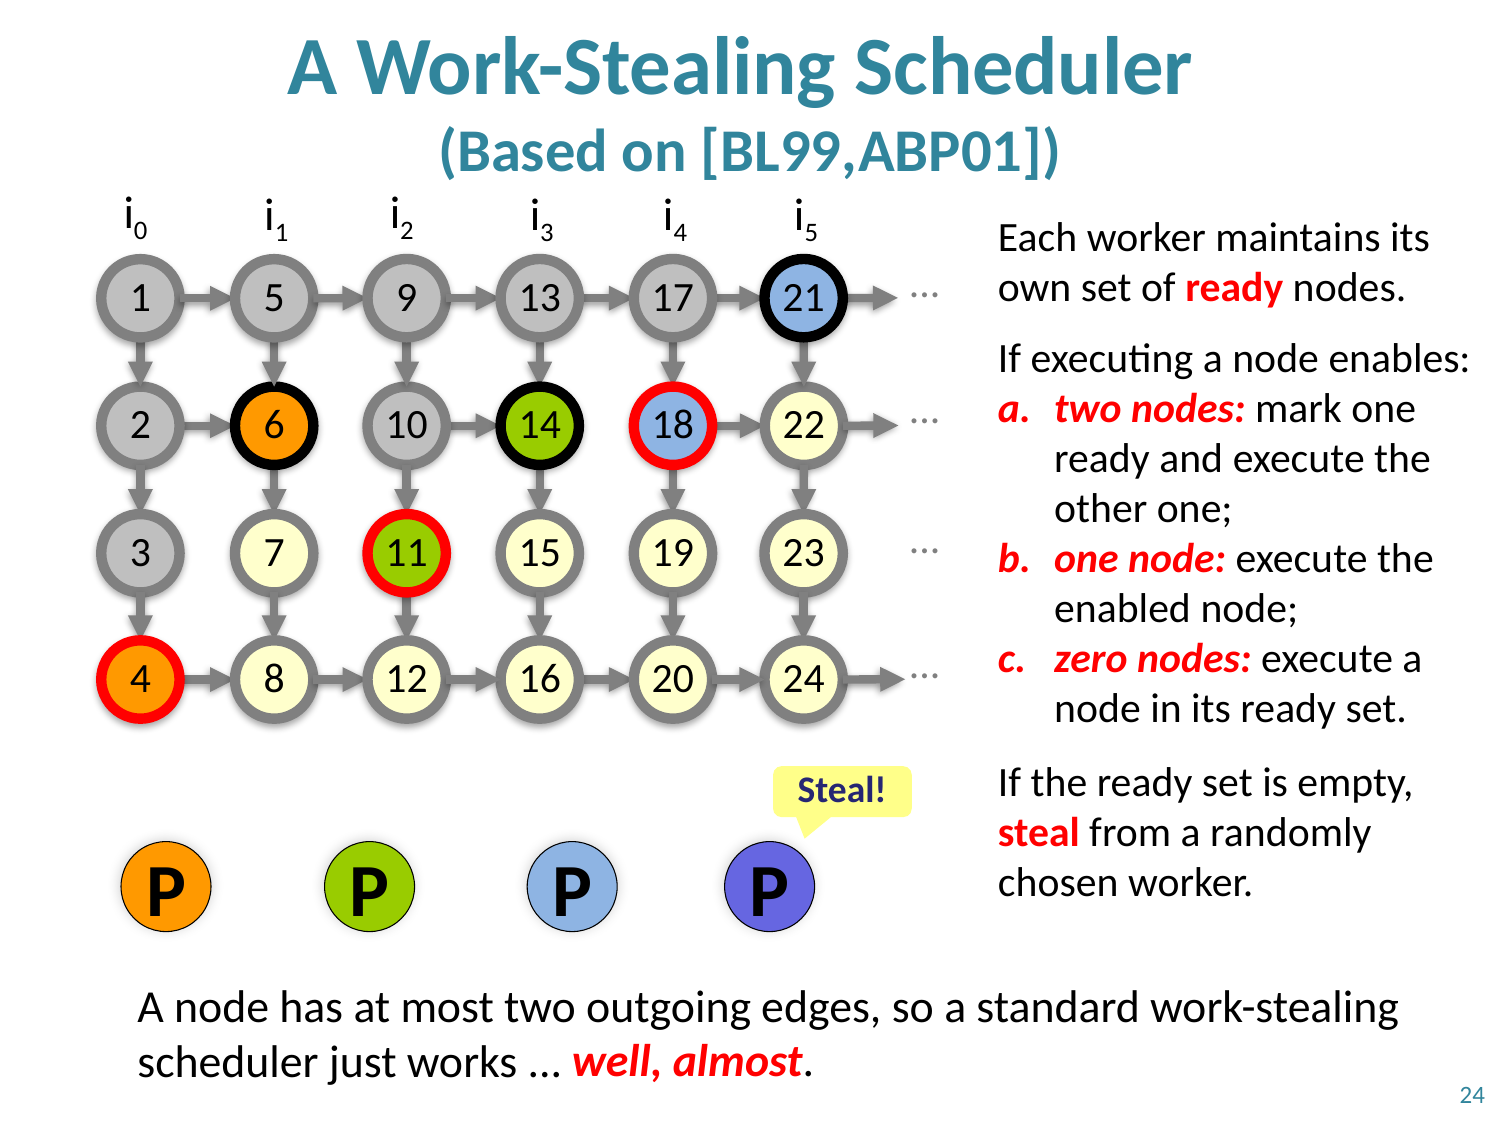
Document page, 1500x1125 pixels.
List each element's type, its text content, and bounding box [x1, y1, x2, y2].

text_box i3 [481, 192, 602, 254]
text_box If executing a node enables: two nodes: mark one ready and execute the other one; one node: execute the enabled node; zero nodes: execute a node in its ready set. [983, 323, 1487, 739]
text_box 12 [366, 639, 447, 720]
text_box 7 [234, 513, 315, 593]
slide_number 24 [1149, 1064, 1500, 1124]
text_box 1 [100, 258, 180, 339]
text_box ... [877, 512, 972, 570]
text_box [401, 386, 411, 390]
text_box P [324, 841, 415, 932]
text_box 24 [763, 639, 844, 720]
text_box 11 [366, 513, 447, 594]
title A Work-Stealing Scheduler (Based on [BL99,ABP01]) [0, 4, 1500, 192]
text_box 17 [633, 258, 713, 339]
text_box 20 [633, 639, 713, 720]
text_box 4 [100, 639, 181, 720]
text_box 18 [633, 386, 713, 466]
text_box i1 [216, 192, 337, 254]
text_box Steal! [773, 766, 912, 839]
text_box P [527, 841, 618, 932]
text_box A node has at most two outgoing edges, so a standard work-stealing scheduler just works ... [122, 969, 1433, 1095]
text_box 13 [499, 258, 580, 339]
text_box 14 [499, 386, 580, 466]
text_box well, almost. [557, 1023, 842, 1093]
text_box 23 [763, 513, 844, 593]
text_box 8 [234, 639, 314, 720]
text_box 6 [234, 386, 315, 466]
text_box 16 [499, 639, 580, 720]
text_box 9 [366, 258, 447, 339]
text_box 21 [763, 258, 844, 339]
text_box 15 [499, 513, 580, 593]
text_box If the ready set is empty, steal from a randomly chosen worker. [983, 747, 1487, 913]
text_box Each worker maintains its own set of ready nodes. [983, 202, 1487, 318]
text_box 2 [100, 386, 181, 466]
text_box i0 [75, 192, 196, 253]
text_box ... [877, 255, 972, 313]
text_box i4 [615, 192, 735, 254]
text_box i2 [341, 192, 462, 253]
text_box 10 [366, 386, 447, 466]
text_box 19 [633, 513, 713, 593]
text_box ... [877, 636, 972, 695]
text_box 22 [764, 386, 844, 466]
text_box P [724, 841, 815, 932]
text_box P [121, 841, 212, 932]
text_box ... [877, 382, 972, 440]
text_box 3 [100, 513, 181, 593]
text_box i5 [746, 192, 866, 254]
text_box 5 [234, 258, 314, 339]
